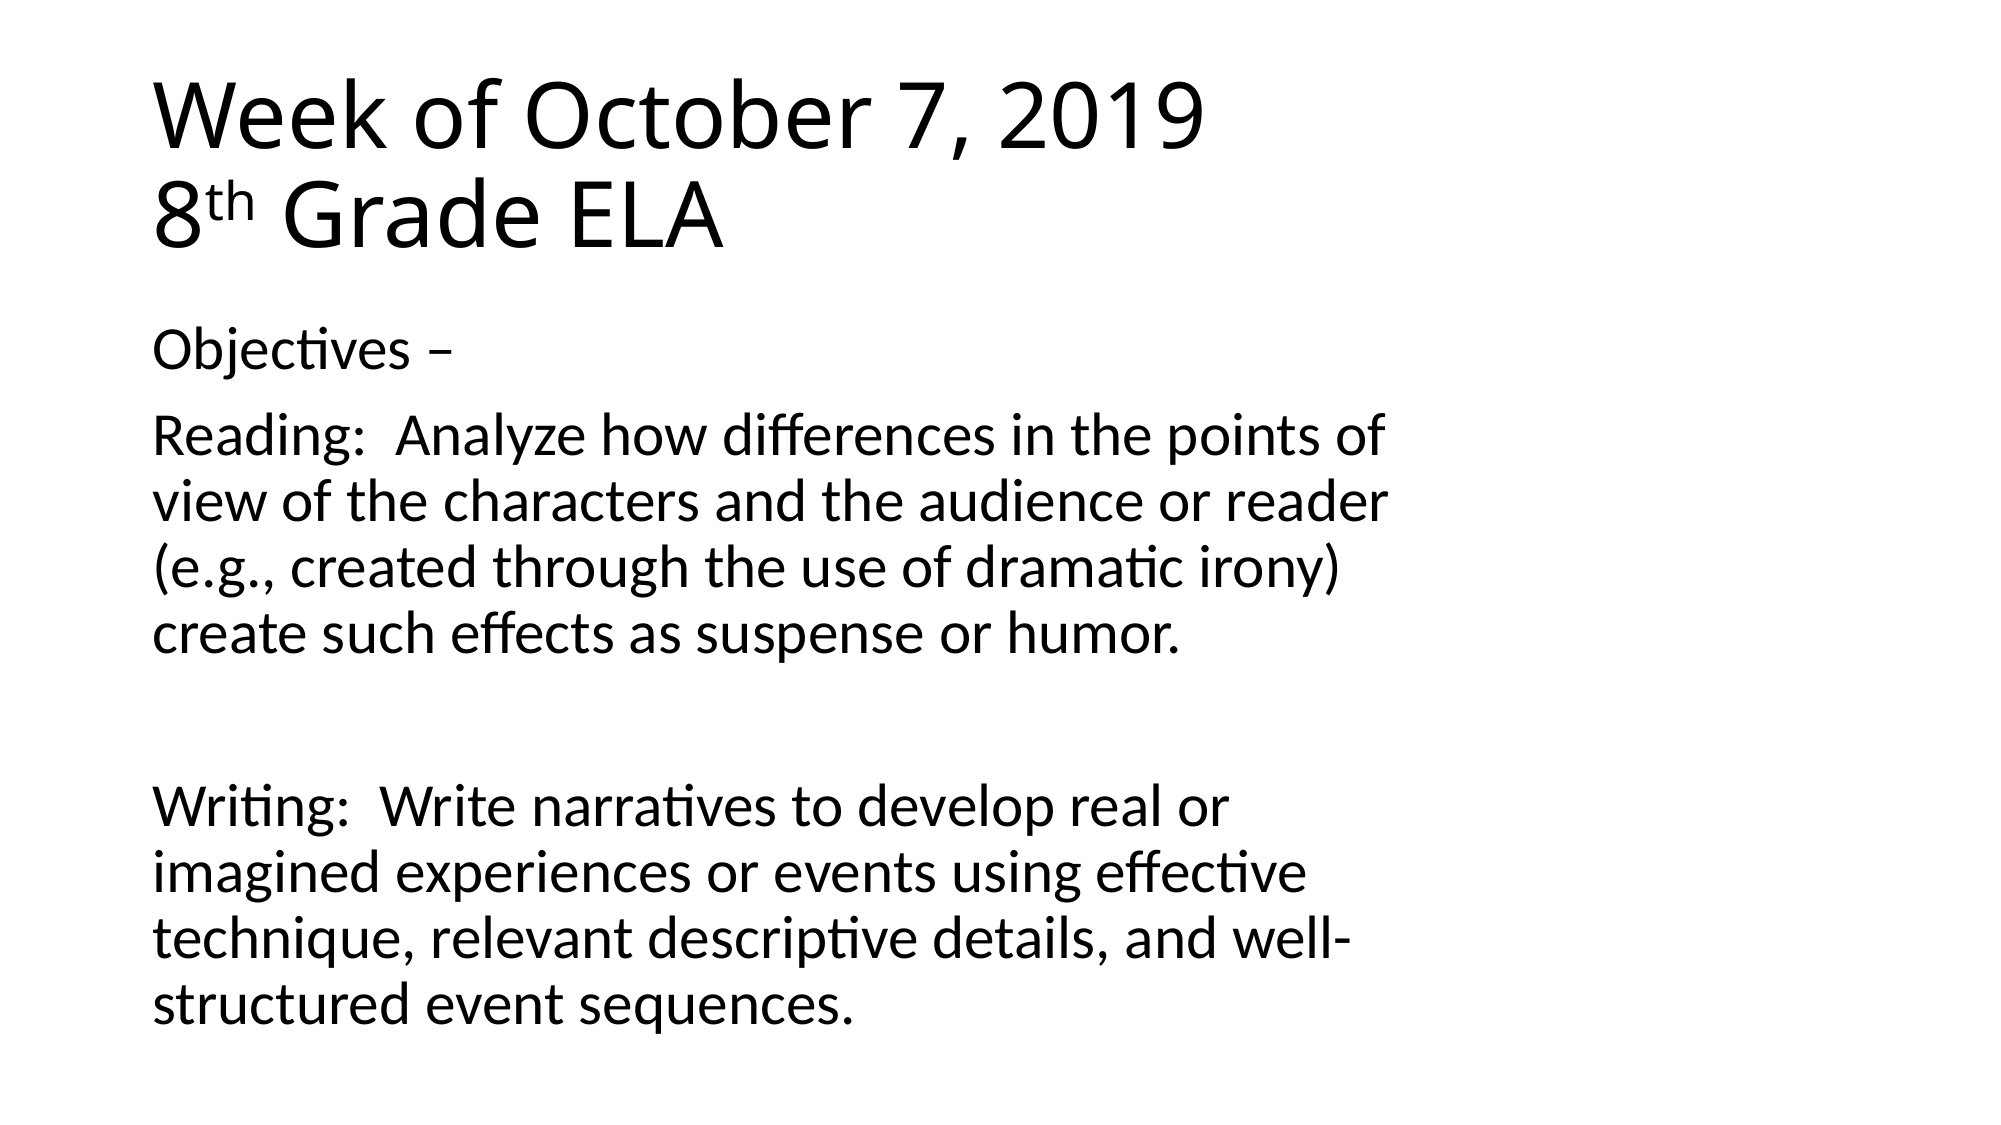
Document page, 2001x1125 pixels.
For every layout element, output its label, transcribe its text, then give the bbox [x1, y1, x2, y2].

title Week of October 7, 2019 8th Grade ELA [137, 59, 1863, 278]
list Objectives – Reading: Analyze how differences in the points of view of the characters and the audience or reader (e.g., created through the use of dramatic irony) create such effects as suspense or humor. Writing: Write narratives to develop real or imagined experiences or events using effective technique, relevant descriptive details, and well-structured event sequences. [137, 309, 1488, 1052]
